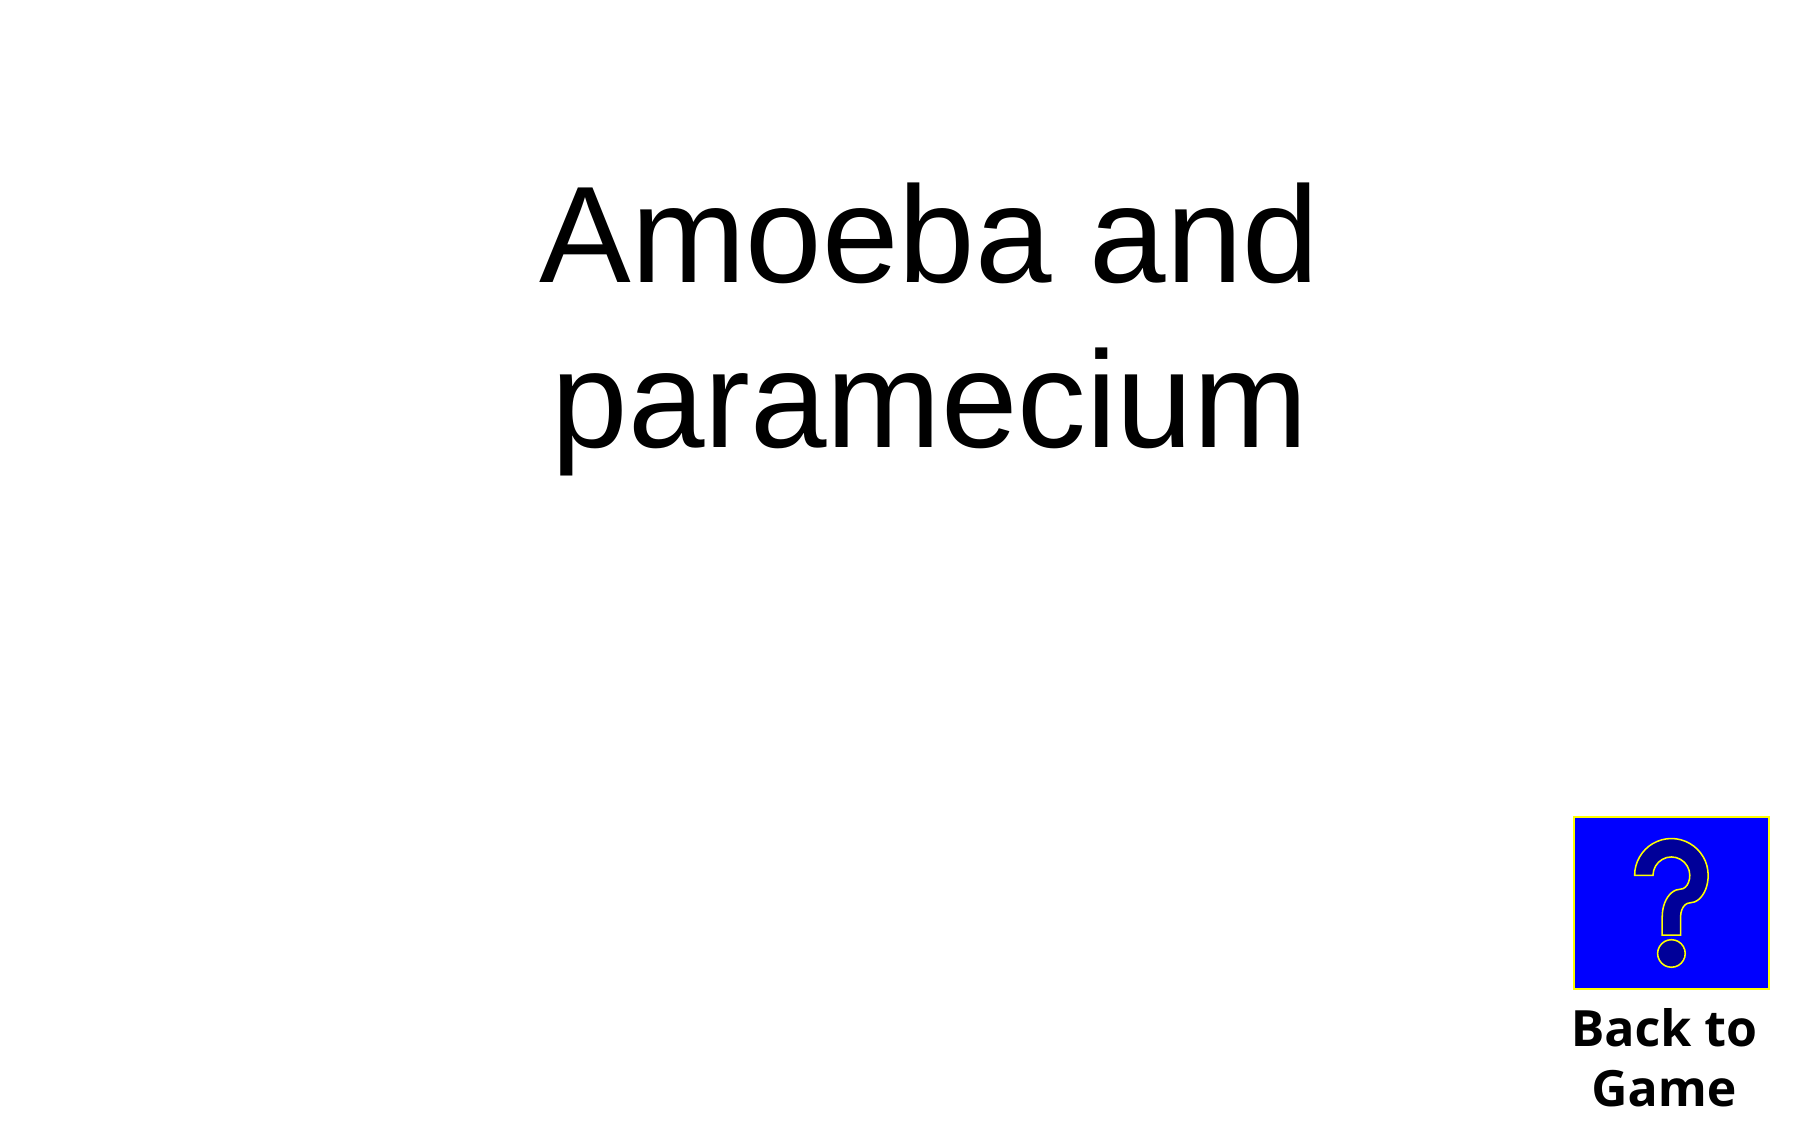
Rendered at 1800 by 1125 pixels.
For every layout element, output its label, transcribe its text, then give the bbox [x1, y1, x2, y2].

text_box [1573, 817, 1769, 988]
text_box Back to Game [1529, 988, 1799, 1124]
text_box Amoeba and paramecium [209, 137, 1650, 483]
